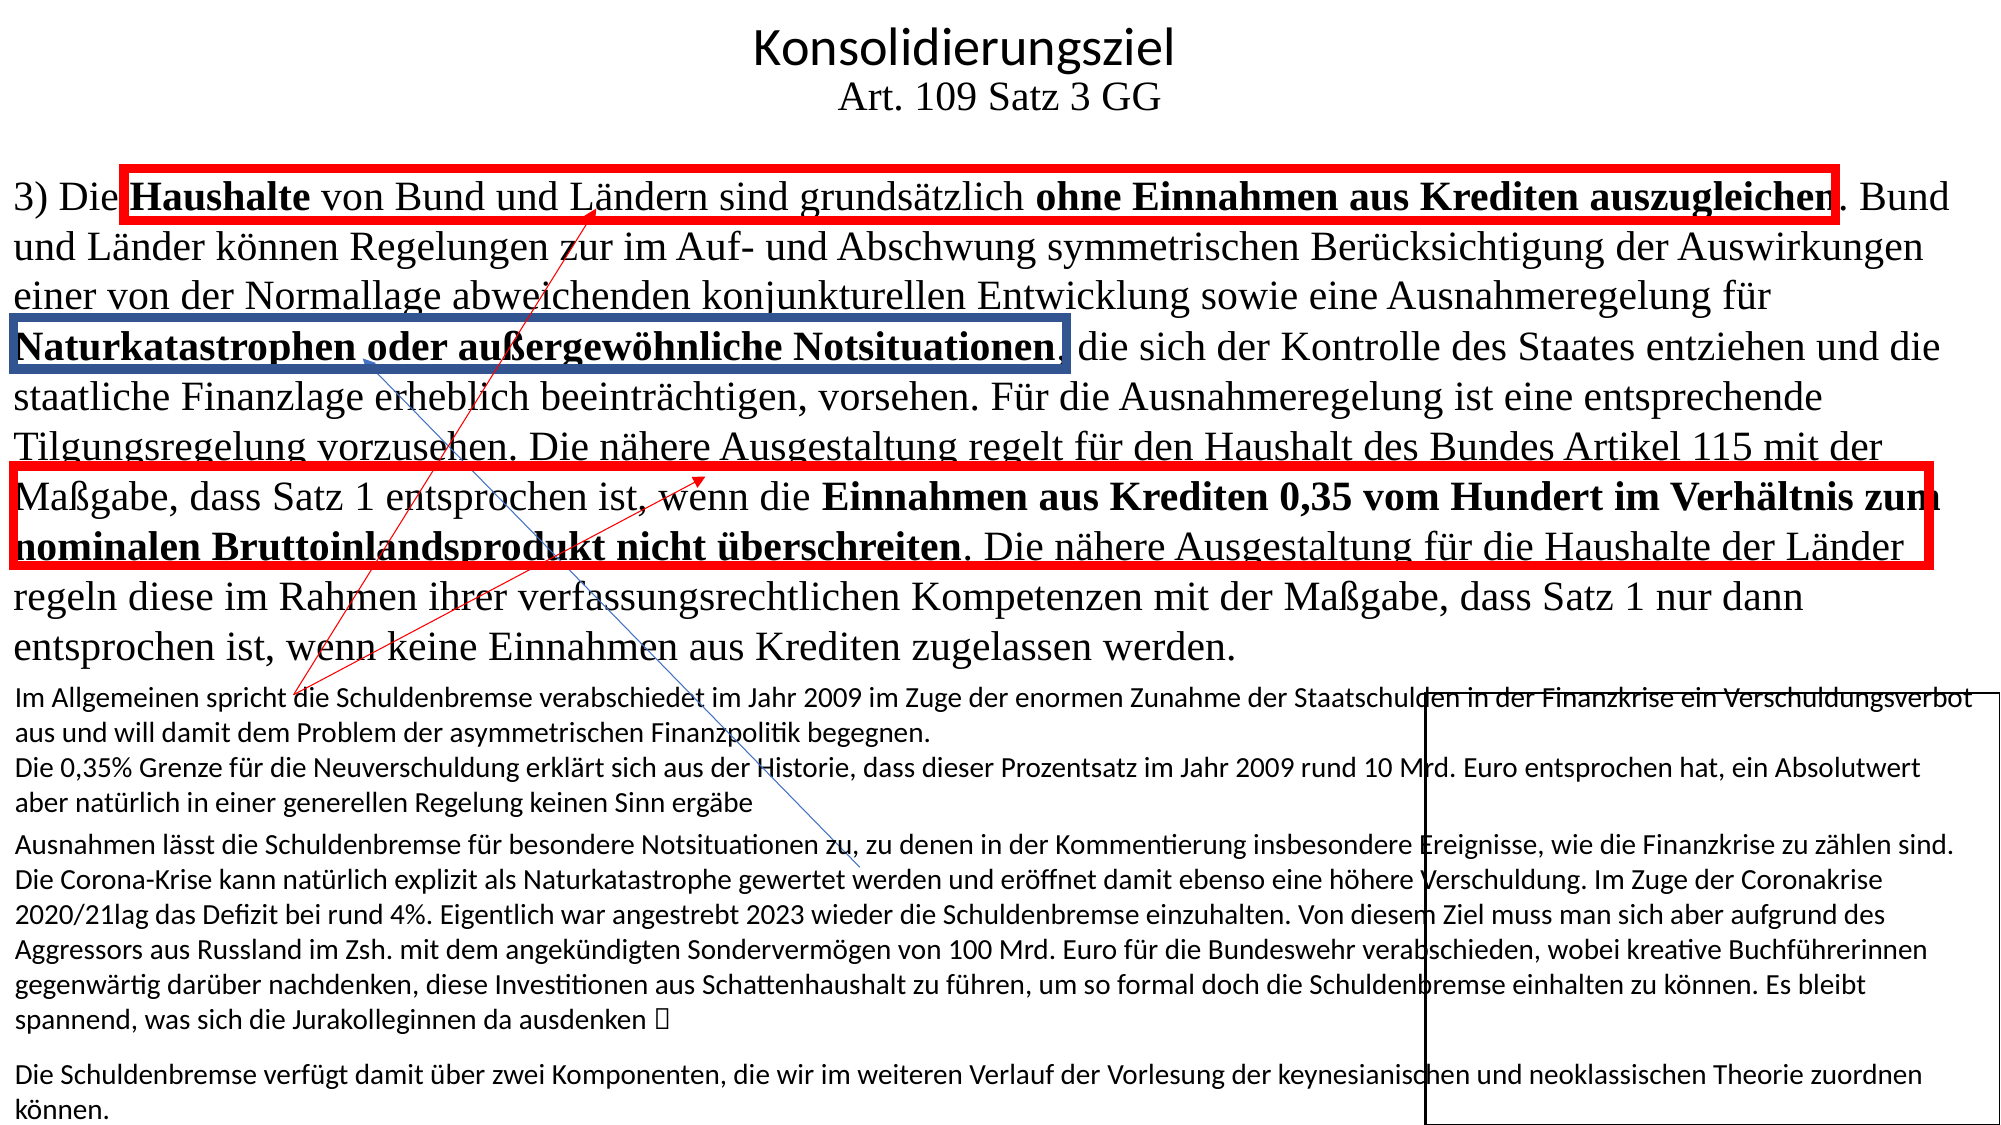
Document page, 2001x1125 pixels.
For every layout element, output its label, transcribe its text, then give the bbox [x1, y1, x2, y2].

text_box Die Schuldenbremse verfügt damit über zwei Komponenten, die wir im weiteren Verlauf der Vorlesung der keynesianischen und neoklassischen Theorie zuordnen können. [0, 1047, 1424, 1125]
text_box Art. 109 Satz 3 GG 3) Die Haushalte von Bund und Ländern sind grundsätzlich ohne Einnahmen aus Krediten auszugleichen. Bund und Länder können Regelungen zur im Auf- und Abschwung symmetrischen Berücksichtigung der Auswirkungen einer von der Normallage abweichenden konjunkturellen Entwicklung sowie eine Ausnahmeregelung für Naturkatastrophen oder außergewöhnliche Notsituationen, die sich der Kontrolle des Staates entziehen und die staatliche Finanzlage erheblich beeinträchtigen, vorsehen. Für die Ausnahmeregelung ist eine entsprechende Tilgungsregelung vorzusehen. Die nähere Ausgestaltung regelt für den Haushalt des Bundes Artikel 115 mit der Maßgabe, dass Satz 1 entsprochen ist, wenn die Einnahmen aus Krediten 0,35 vom Hundert im Verhältnis zum nominalen Bruttoinlandsprodukt nicht überschreiten. Die nähere Ausgestaltung für die Haushalte der Länder regeln diese im Rahmen ihrer verfassungsrechtlichen Kompetenzen mit der Maßgabe, dass Satz 1 nur dann entsprochen ist, wenn keine Einnahmen aus Krediten zugelassen werden. [0, 61, 2000, 676]
text_box [13, 465, 293, 566]
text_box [362, 358, 860, 868]
text_box Ausnahmen lässt die Schuldenbremse für besondere Notsituationen zu, zu denen in der Kommentierung insbesondere Ereignisse, wie die Finanzkrise zu zählen sind. Die Corona-Krise kann natürlich explizit als Naturkatastrophe gewertet werden und eröffnet damit ebenso eine höhere Verschuldung. Im Zuge der Coronakrise 2020/21lag das Defizit bei rund 4%. Eigentlich war angestrebt 2023 wieder die Schuldenbremse einzuhalten. Von diesem Ziel muss man sich aber aufgrund des Aggressors aus Russland im Zsh. mit dem angekündigten Sondervermögen von 100 Mrd. Euro für die Bundeswehr verabschieden, wobei kreative Buchführerinnen gegenwärtig darüber nachdenken, diese Investitionen aus Schattenhaushalt zu führen, um so formal doch die Schuldenbremse einhalten zu können. Es bleibt spannend, was sich die Jurakolleginnen da ausdenken  [0, 818, 1424, 1043]
text_box [860, 465, 1930, 566]
text_box [597, 316, 1068, 370]
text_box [293, 208, 597, 476]
text_box [123, 168, 1836, 222]
text_box Konsolidierungsziel [293, 6, 1638, 61]
text_box Im Allgemeinen spricht die Schuldenbremse verabschiedet im Jahr 2009 im Zuge der enormen Zunahme der Staatschulden in der Finanzkrise ein Verschuldungsverbot aus und will damit dem Problem der asymmetrischen Finanzpolitik begegnen. Die 0,35% Grenze für die Neuverschuldung erklärt sich aus der Historie, dass dieser Prozentsatz im Jahr 2009 rund 10 Mrd. Euro entsprochen hat, ein Absolutwert aber natürlich in einer generellen Regelung keinen Sinn ergäbe [860, 670, 1992, 818]
text_box [1424, 692, 2000, 1125]
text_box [293, 476, 706, 695]
text_box Im Allgemeinen spricht die Schuldenbremse verabschiedet im Jahr 2009 im Zuge der enormen Zunahme der Staatschulden in der Finanzkrise ein Verschuldungsverbot aus und will damit dem Problem der asymmetrischen Finanzpolitik begegnen. Die 0,35% Grenze für die Neuverschuldung erklärt sich aus der Historie, dass dieser Prozentsatz im Jahr 2009 rund 10 Mrd. Euro entsprochen hat, ein Absolutwert aber natürlich in einer generellen Regelung keinen Sinn ergäbe [0, 670, 362, 818]
text_box [13, 316, 293, 370]
